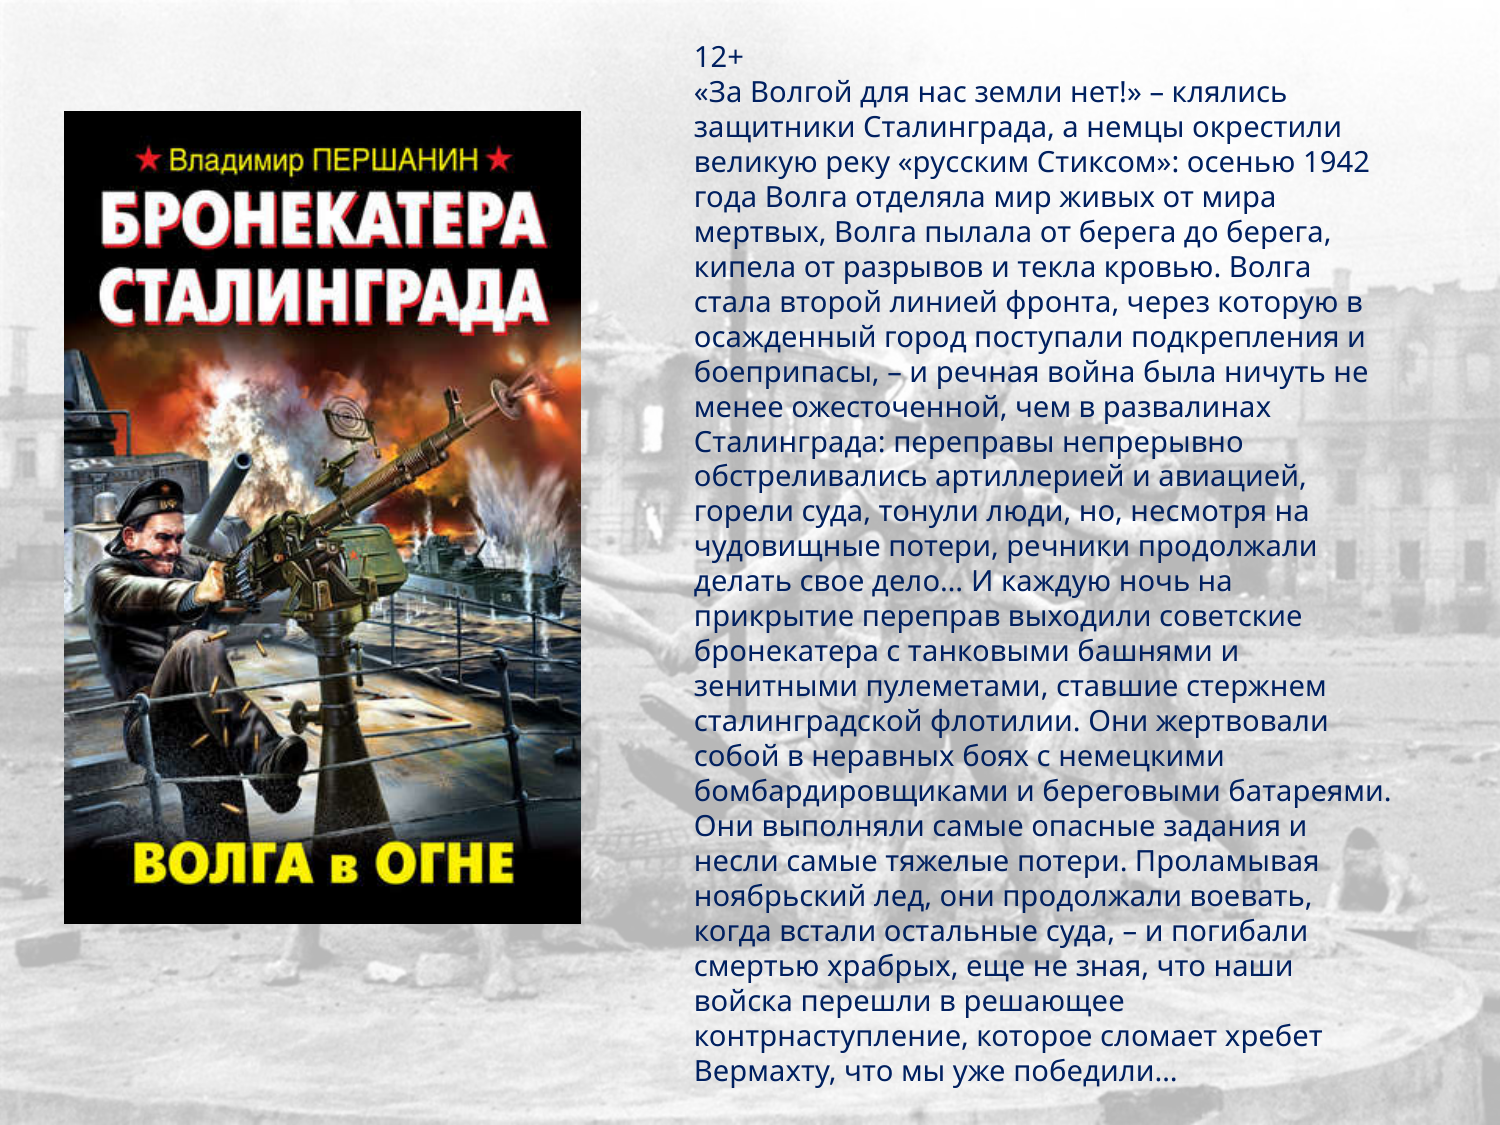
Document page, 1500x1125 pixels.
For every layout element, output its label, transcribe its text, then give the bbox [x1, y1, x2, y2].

text_box 12+ «За Волгой для нас земли нет!» – клялись защитники Сталинграда, а немцы окрестили великую реку «русским Стиксом»: осенью 1942 года Волга отделяла мир живых от мира мертвых, Волга пылала от берега до берега, кипела от разрывов и текла кровью. Волга стала второй линией фронта, через которую в осажденный город поступали подкрепления и боеприпасы, – и речная война была ничуть не менее ожесточенной, чем в развалинах Сталинграда: переправы непрерывно обстреливались артиллерией и авиацией, горели суда, тонули люди, но, несмотря на чудовищные потери, речники продолжали делать свое дело… И каждую ночь на прикрытие переправ выходили советские бронекатера с танковыми башнями и зенитными пулеметами, ставшие стержнем сталинградской флотилии. Они жертвовали собой в неравных боях с немецкими бомбардировщиками и береговыми батареями. Они выполняли самые опасные задания и несли самые тяжелые потери. Проламывая ноябрьский лед, они продолжали воевать, когда встали остальные суда, – и погибали смертью храбрых, еще не зная, что наши войска перешли в решающее контрнаступление, которое сломает хребет Вермахту, что мы уже победили… [679, 30, 1412, 1095]
picture [64, 111, 581, 925]
